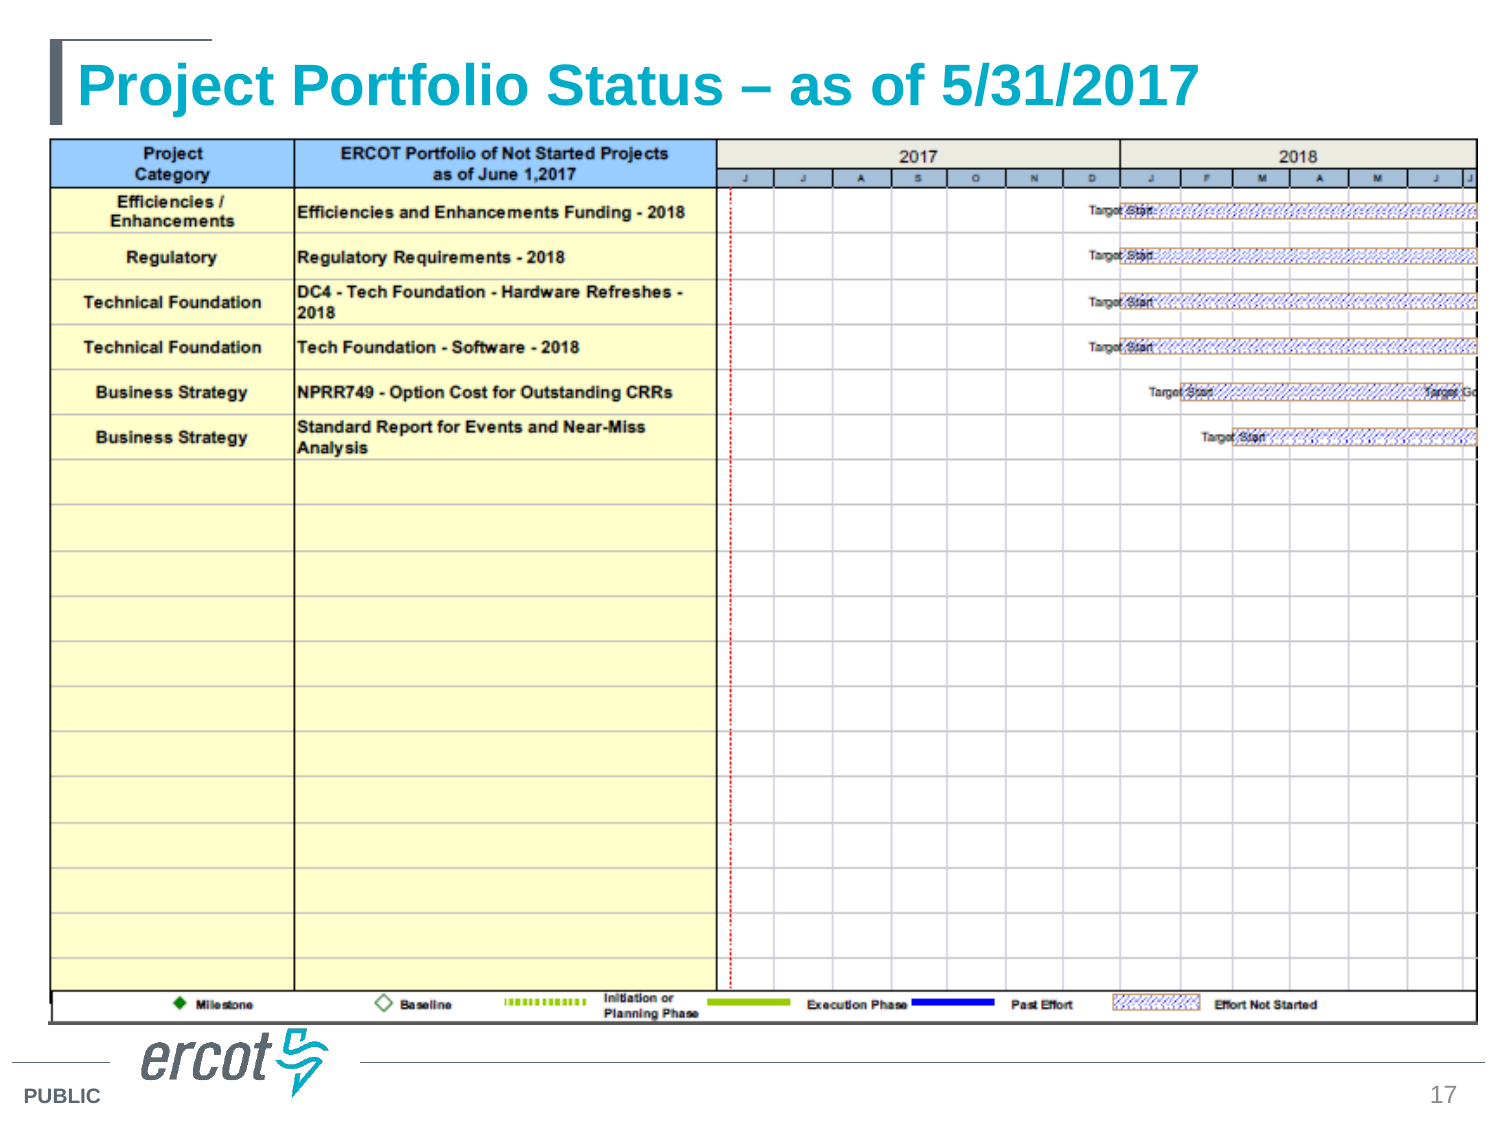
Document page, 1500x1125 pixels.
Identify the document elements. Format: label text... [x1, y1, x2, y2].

picture [48, 137, 1478, 1100]
slide_number 17 [1412, 1076, 1475, 1112]
title Project Portfolio Status – as of 5/31/2017 [62, 39, 1325, 125]
